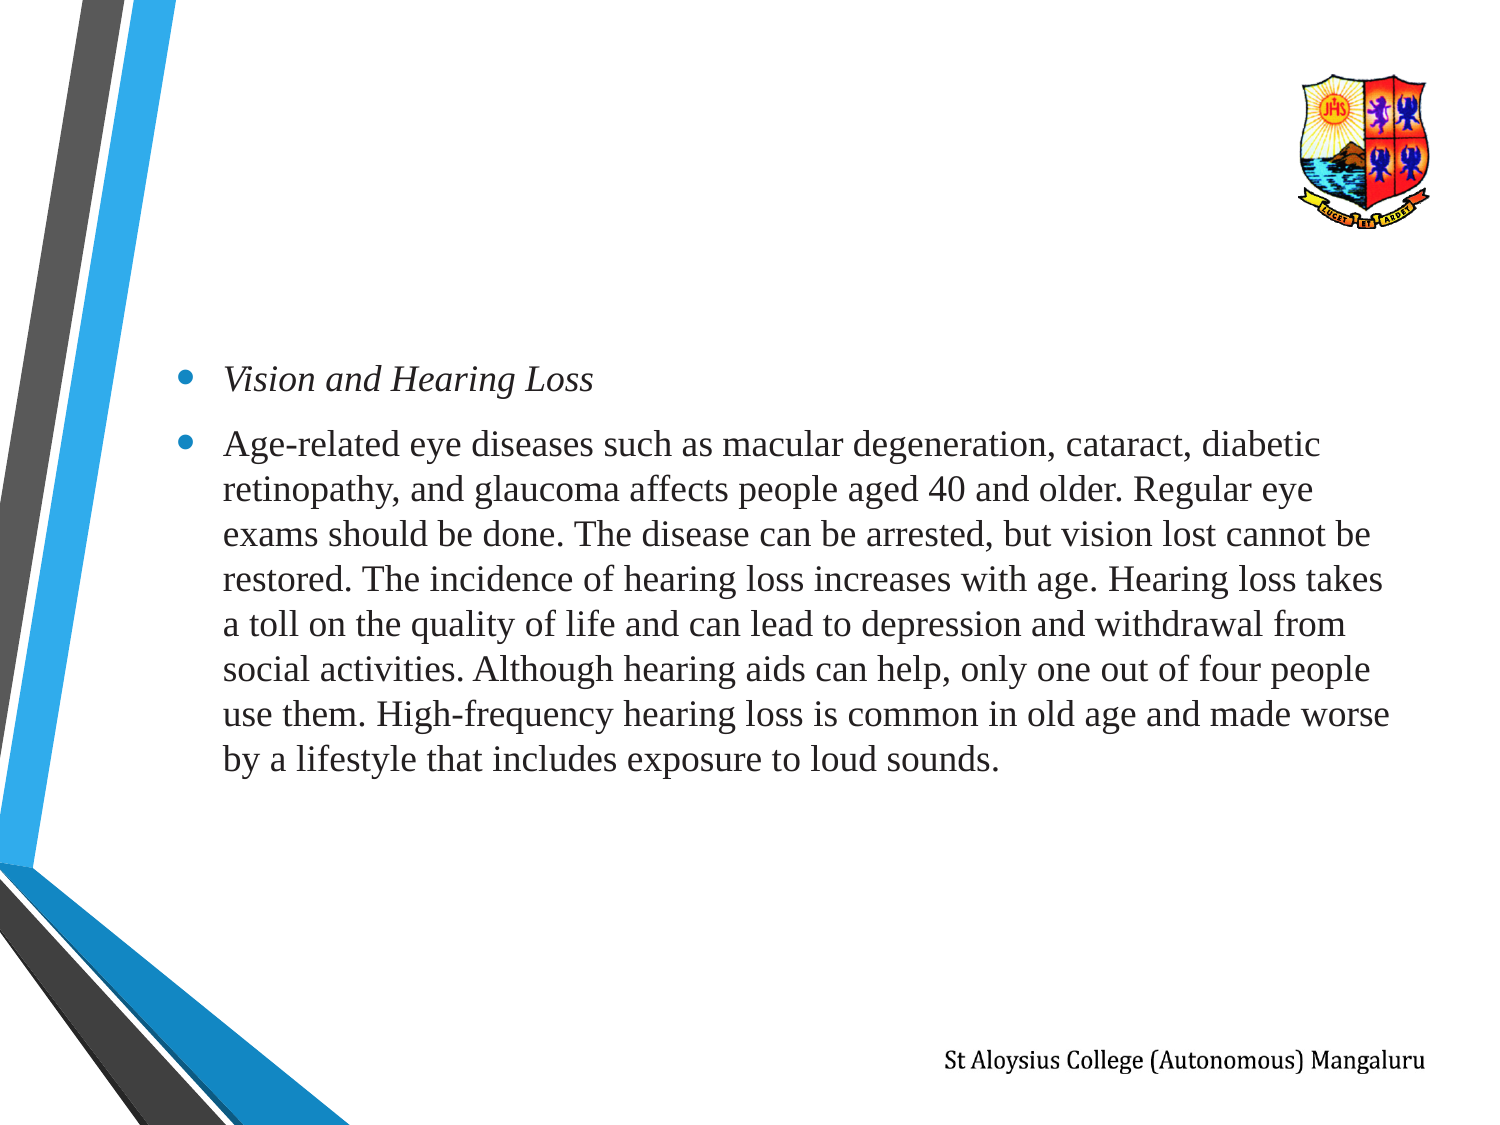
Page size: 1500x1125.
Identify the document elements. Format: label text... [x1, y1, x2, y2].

picture [1298, 74, 1430, 229]
picture [945, 1049, 1425, 1074]
list Vision and Hearing Loss Age-related eye diseases such as macular degeneration, cataract, diabetic retinopathy, and glaucoma affects people aged 40 and older. Regular eye exams should be done. The disease can be arrested, but vision lost cannot be restored. The incidence of hearing loss increases with age. Hearing loss takes a toll on the quality of life and can lead to depression and withdrawal from social activities. Although hearing aids can help, only one out of four people use them. High-frequency hearing loss is common in old age and made worse by a lifestyle that includes exposure to loud sounds. [161, 149, 1425, 985]
